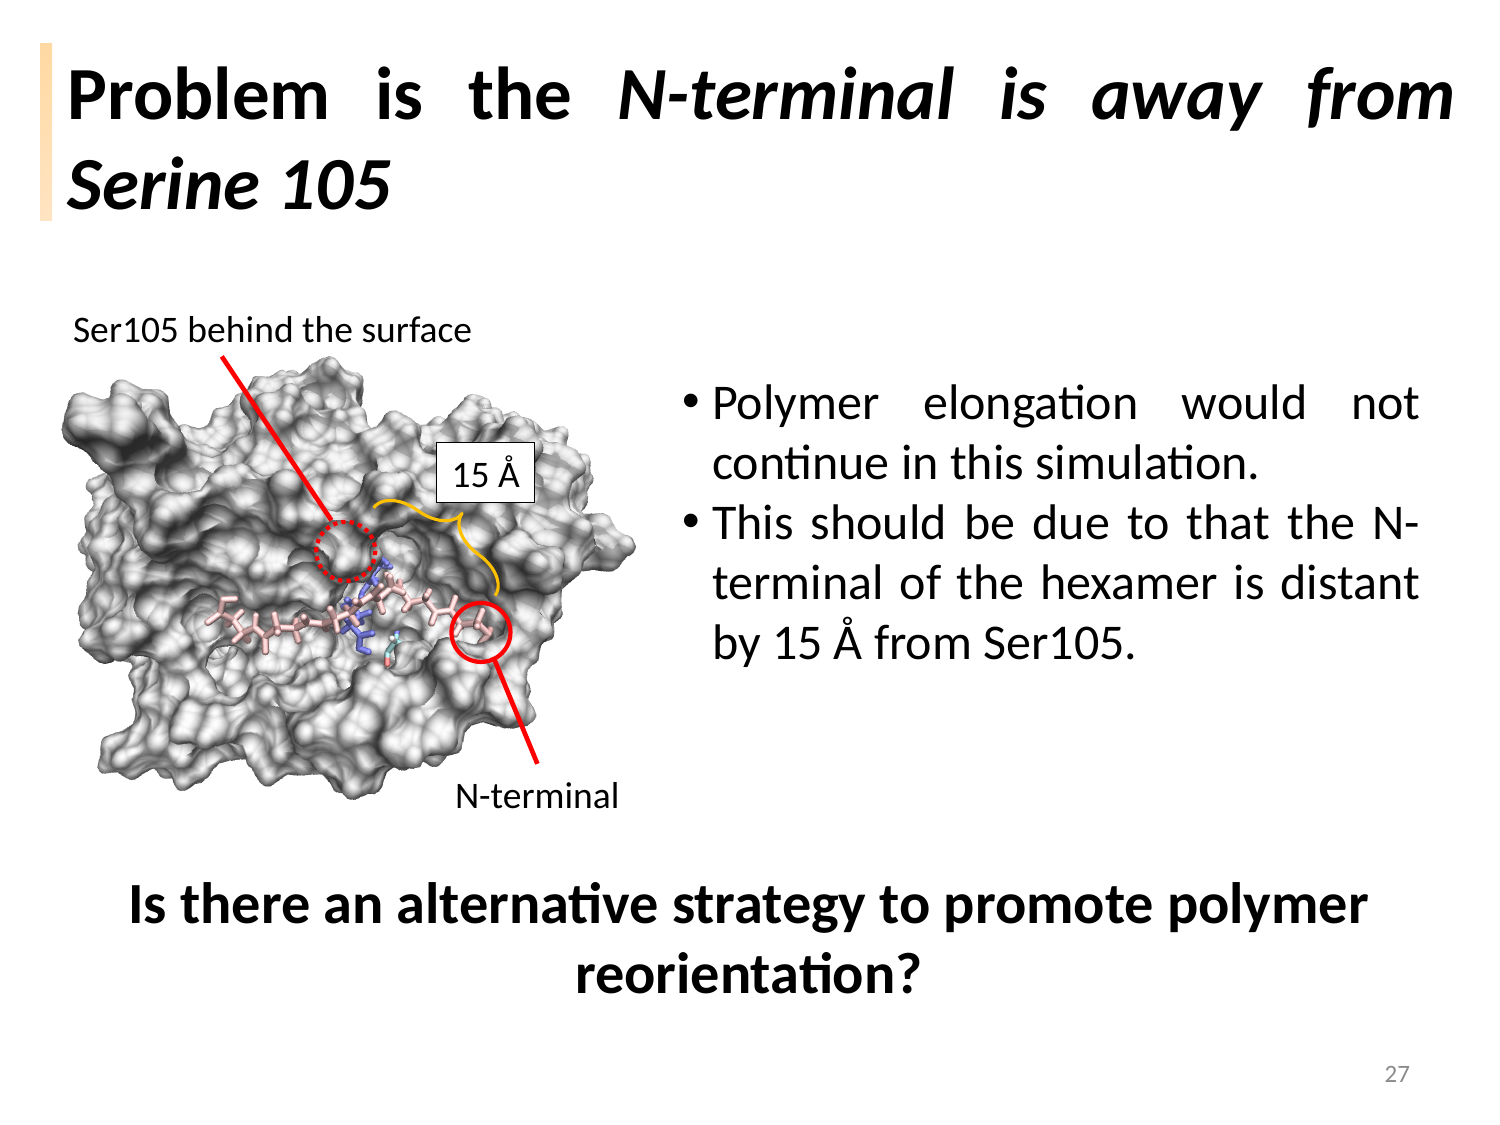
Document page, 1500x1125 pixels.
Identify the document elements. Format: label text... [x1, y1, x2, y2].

text_box Problem is the N-terminal is away from Serine 105 [52, 36, 1472, 232]
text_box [493, 656, 538, 765]
text_box [38, 41, 54, 222]
text_box Is there an alternative strategy to promote polymer reorientation? [46, 857, 1452, 1013]
text_box Polymer elongation would not continue in this simulation. This should be due to that the N-terminal of the hexamer is distant by 15 Å from Ser105. [679, 362, 1436, 678]
slide_number 27 [1074, 1042, 1425, 1103]
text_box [221, 356, 332, 521]
picture [0, 278, 675, 865]
